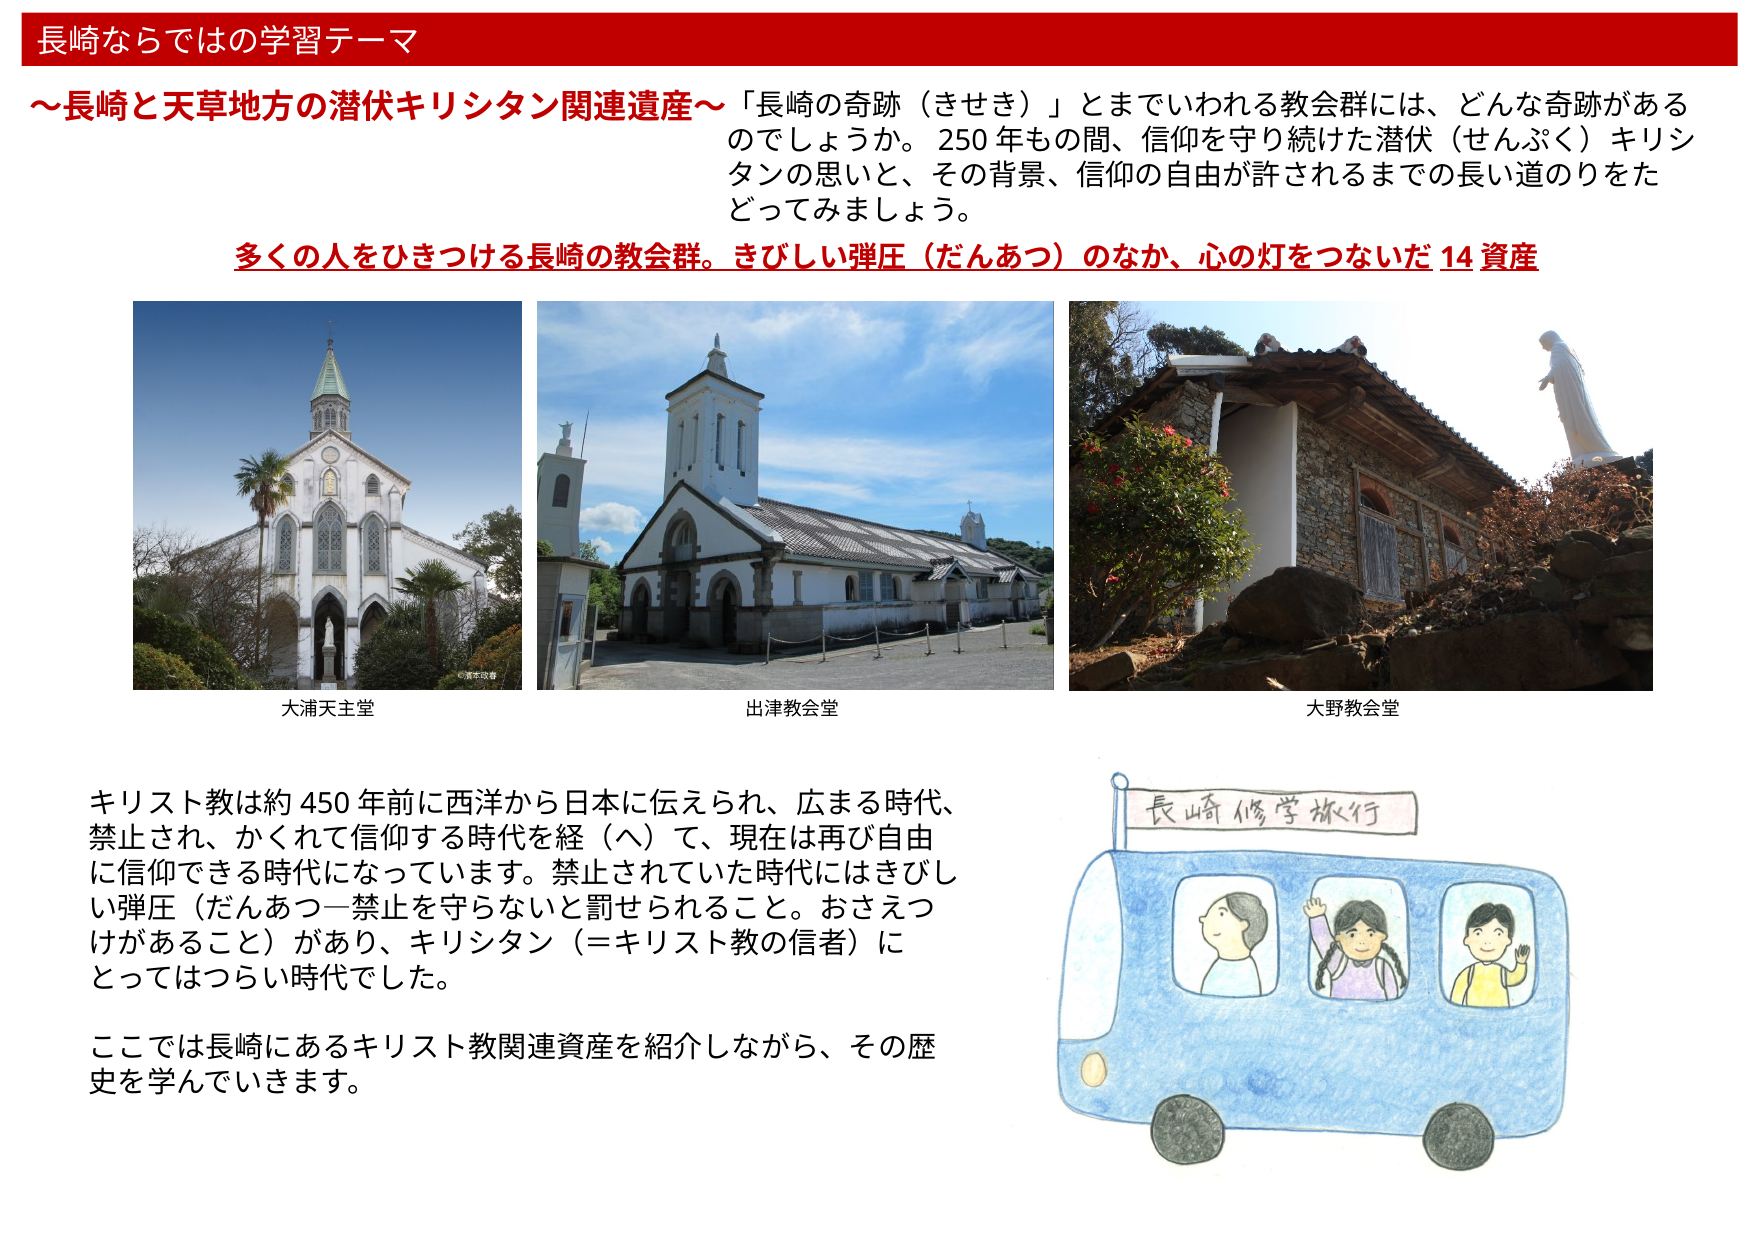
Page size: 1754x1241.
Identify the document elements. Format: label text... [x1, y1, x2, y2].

picture [1008, 749, 1613, 1210]
text_box 「長崎の奇跡（きせき）」とまでいわれる教会群には、どんな奇跡があるのでしょうか。250年もの間、信仰を守り続けた潜伏（せんぷく）キリシタンの思いと、その背景、信仰の自由が許されるまでの長い道のりをたどってみましょう。 [711, 78, 1726, 234]
picture [537, 301, 1054, 690]
text_box 〜長崎と天草地方の潜伏キリシタン関連遺産〜 [14, 77, 750, 133]
text_box 長崎ならではの学習テーマ [20, 11, 1739, 67]
text_box キリスト教は約450年前に西洋から日本に伝えられ、広まる時代、禁止され、かくれて信仰する時代を経（へ）て、現在は再び自由に信仰できる時代になっています。禁止されていた時代にはきびしい弾圧（だんあつ―禁止を守らないと罰せられること。おさえつけがあること）があり、キリシタン（＝キリスト教の信者）にとってはつらい時代でした。 ここでは長崎にあるキリスト教関連資産を紹介しながら、その歴史を学んでいきます。 [73, 776, 977, 1107]
picture [1069, 301, 1653, 691]
text_box 大野教会堂 [1291, 691, 1494, 727]
picture [133, 301, 522, 690]
text_box 多くの人をひきつける長崎の教会群。きびしい弾圧（だんあつ）のなか、心の灯をつないだ14資産 [219, 230, 1599, 281]
text_box 出津教会堂 [730, 690, 933, 727]
text_box 大浦天主堂 [266, 690, 469, 727]
